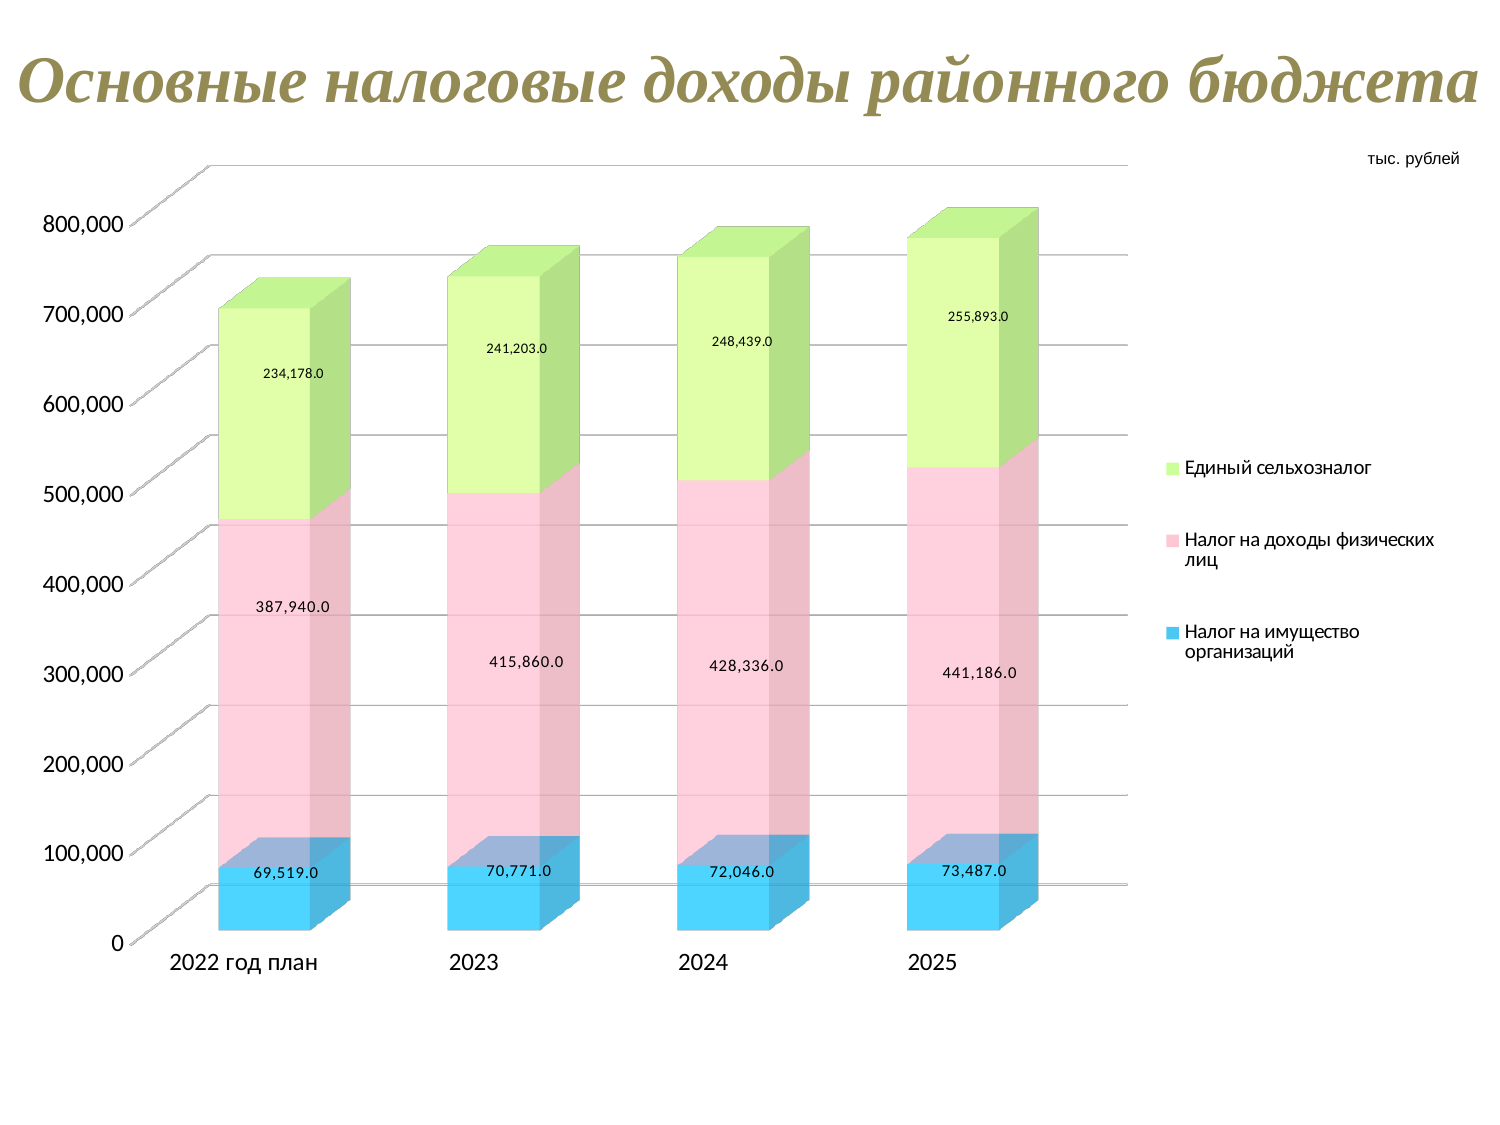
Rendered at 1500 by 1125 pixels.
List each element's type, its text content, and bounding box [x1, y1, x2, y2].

text_box Основные налоговые доходы районного бюджета [0, 19, 1500, 133]
text_box тыс. рублей [1352, 140, 1475, 176]
chart [29, 141, 1471, 1069]
